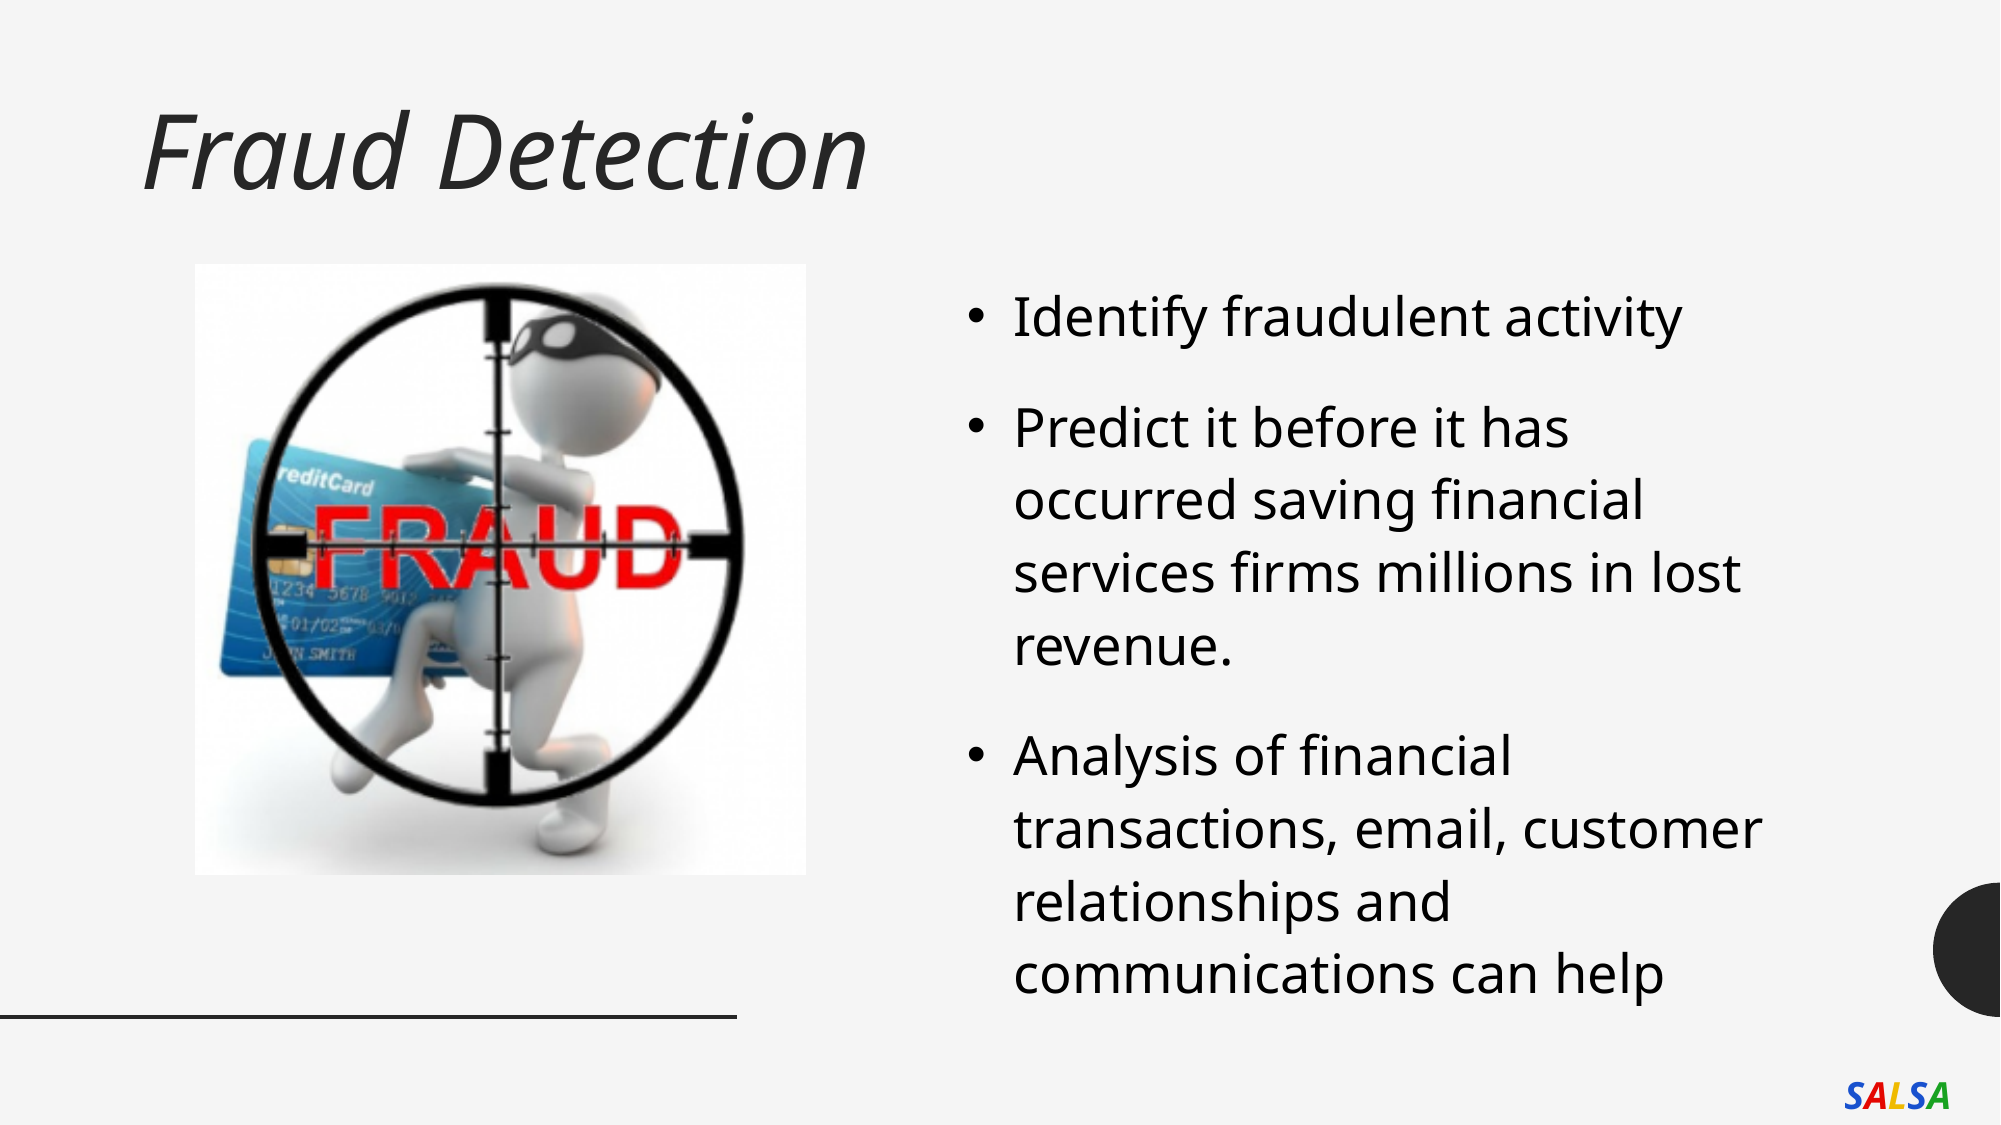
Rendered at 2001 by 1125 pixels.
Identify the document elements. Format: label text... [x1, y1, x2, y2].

picture [195, 264, 806, 875]
text_box SALSA [1829, 1064, 1967, 1125]
title Fraud Detection [125, 91, 1875, 232]
list Identify fraudulent activity Predict it before it has occurred saving financial services firms millions in lost revenue. Analysis of financial transactions, email, customer relationships and communications can help [951, 267, 1807, 952]
